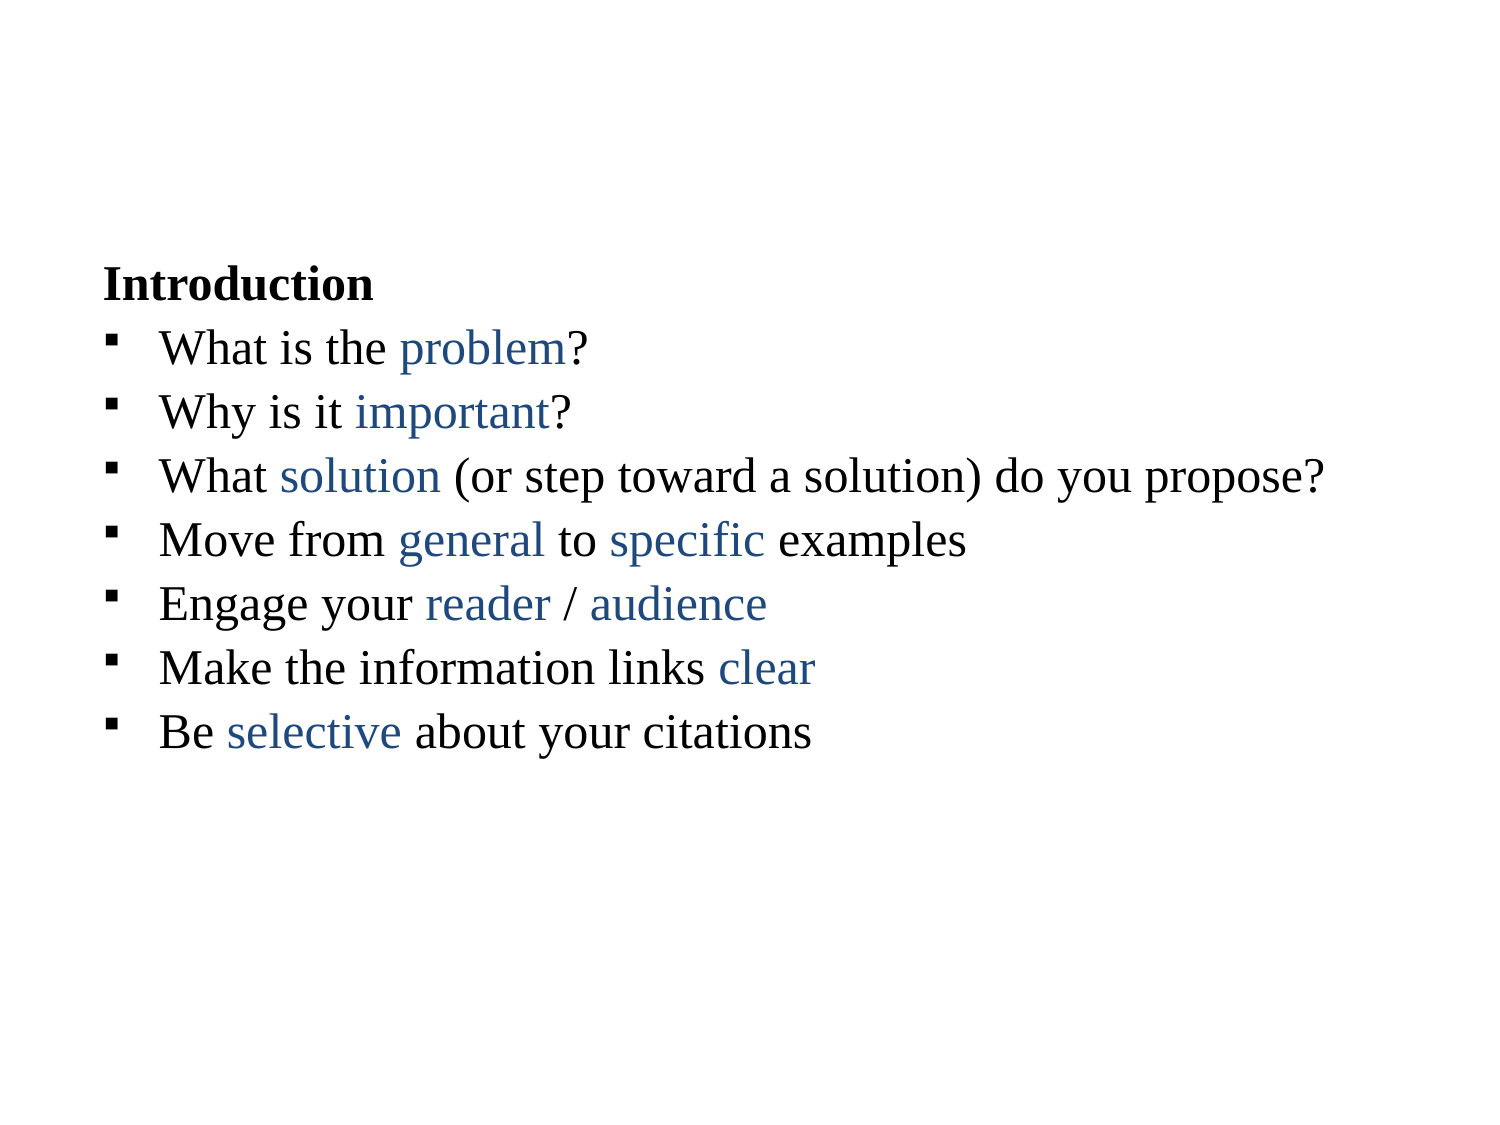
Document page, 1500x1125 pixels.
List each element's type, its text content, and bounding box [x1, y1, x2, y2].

list Introduction What is the problem? Why is it important? What solution (or step toward a solution) do you propose? Move from general to specific examples Engage your reader / audience Make the information links clear Be selective about your citations [87, 249, 1468, 813]
